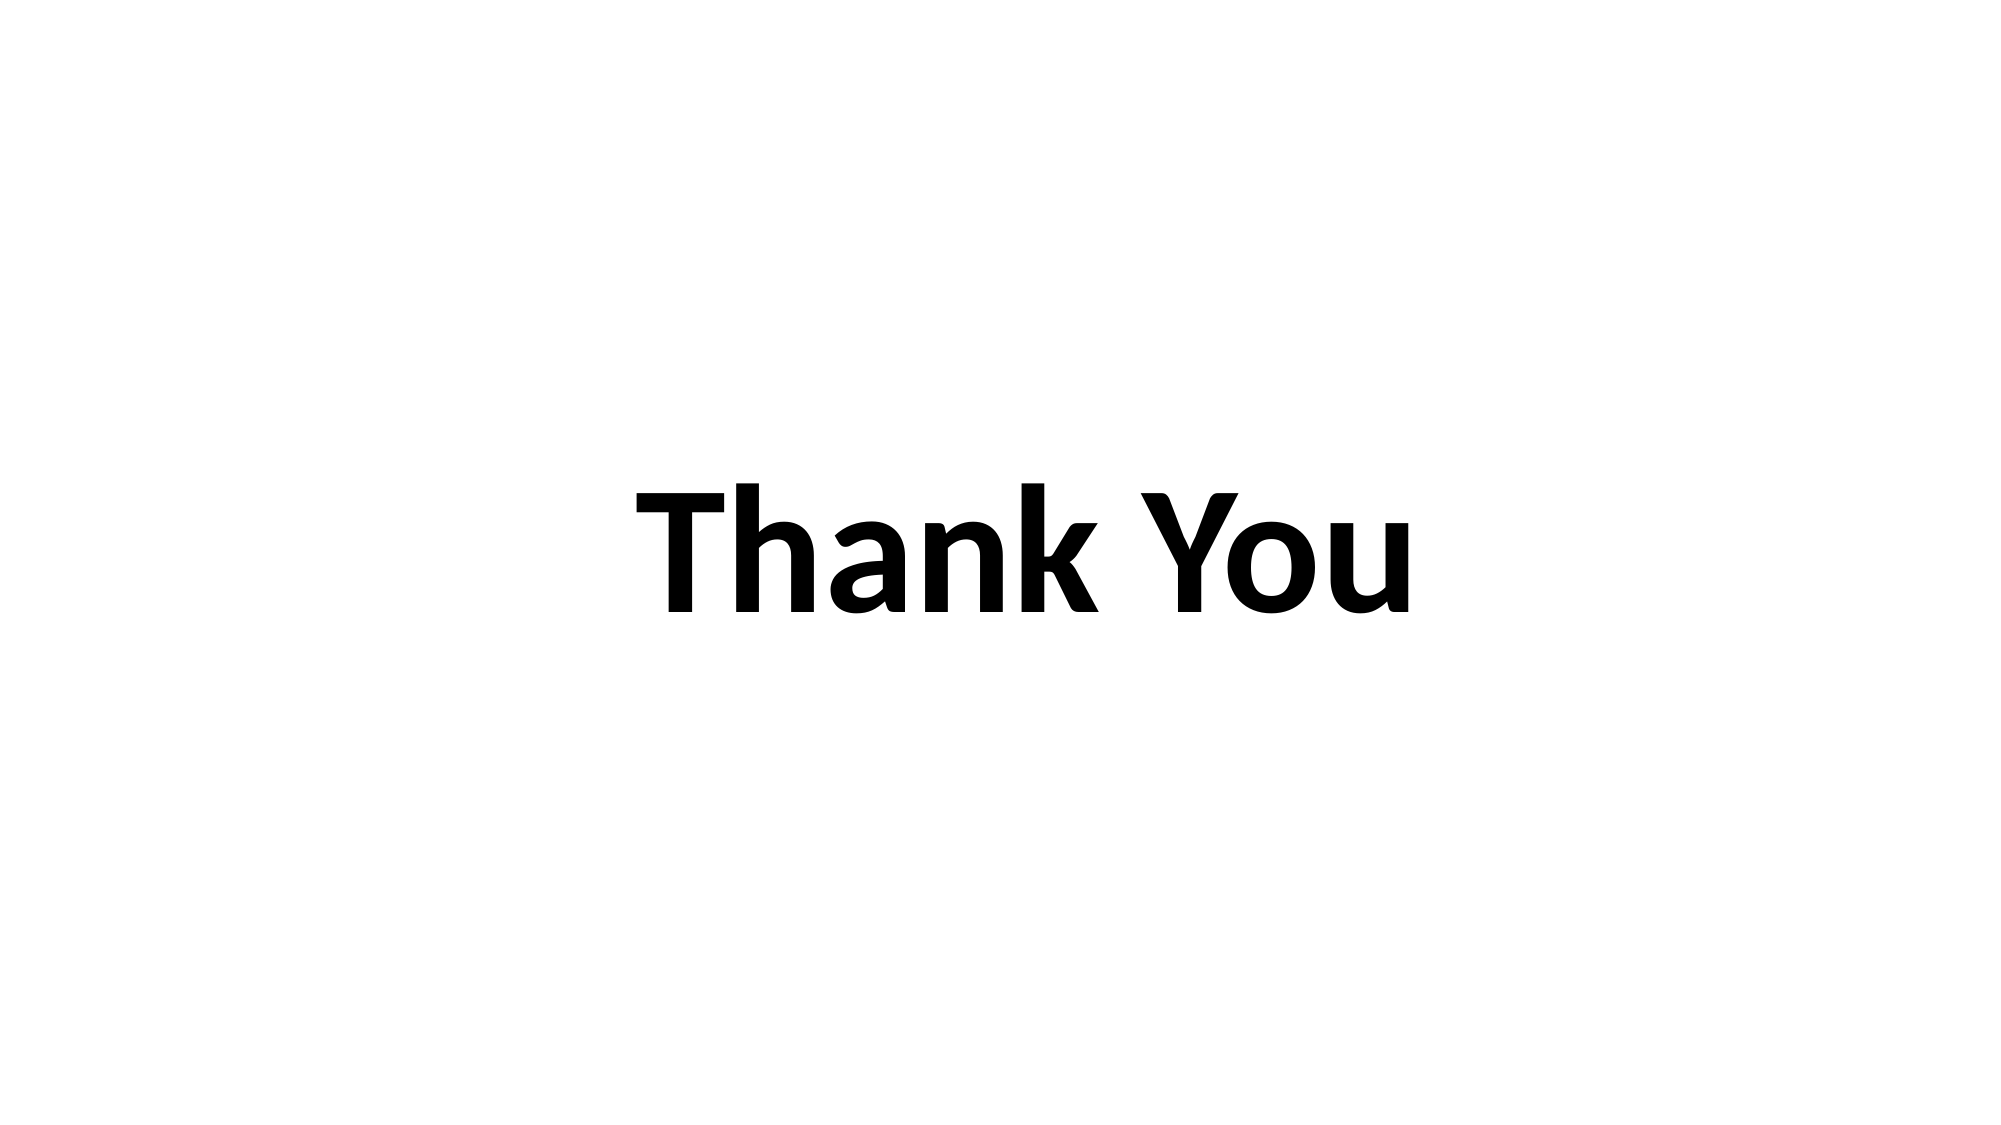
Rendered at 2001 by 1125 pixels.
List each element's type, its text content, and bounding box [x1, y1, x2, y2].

text_box Thank You [620, 421, 1435, 657]
